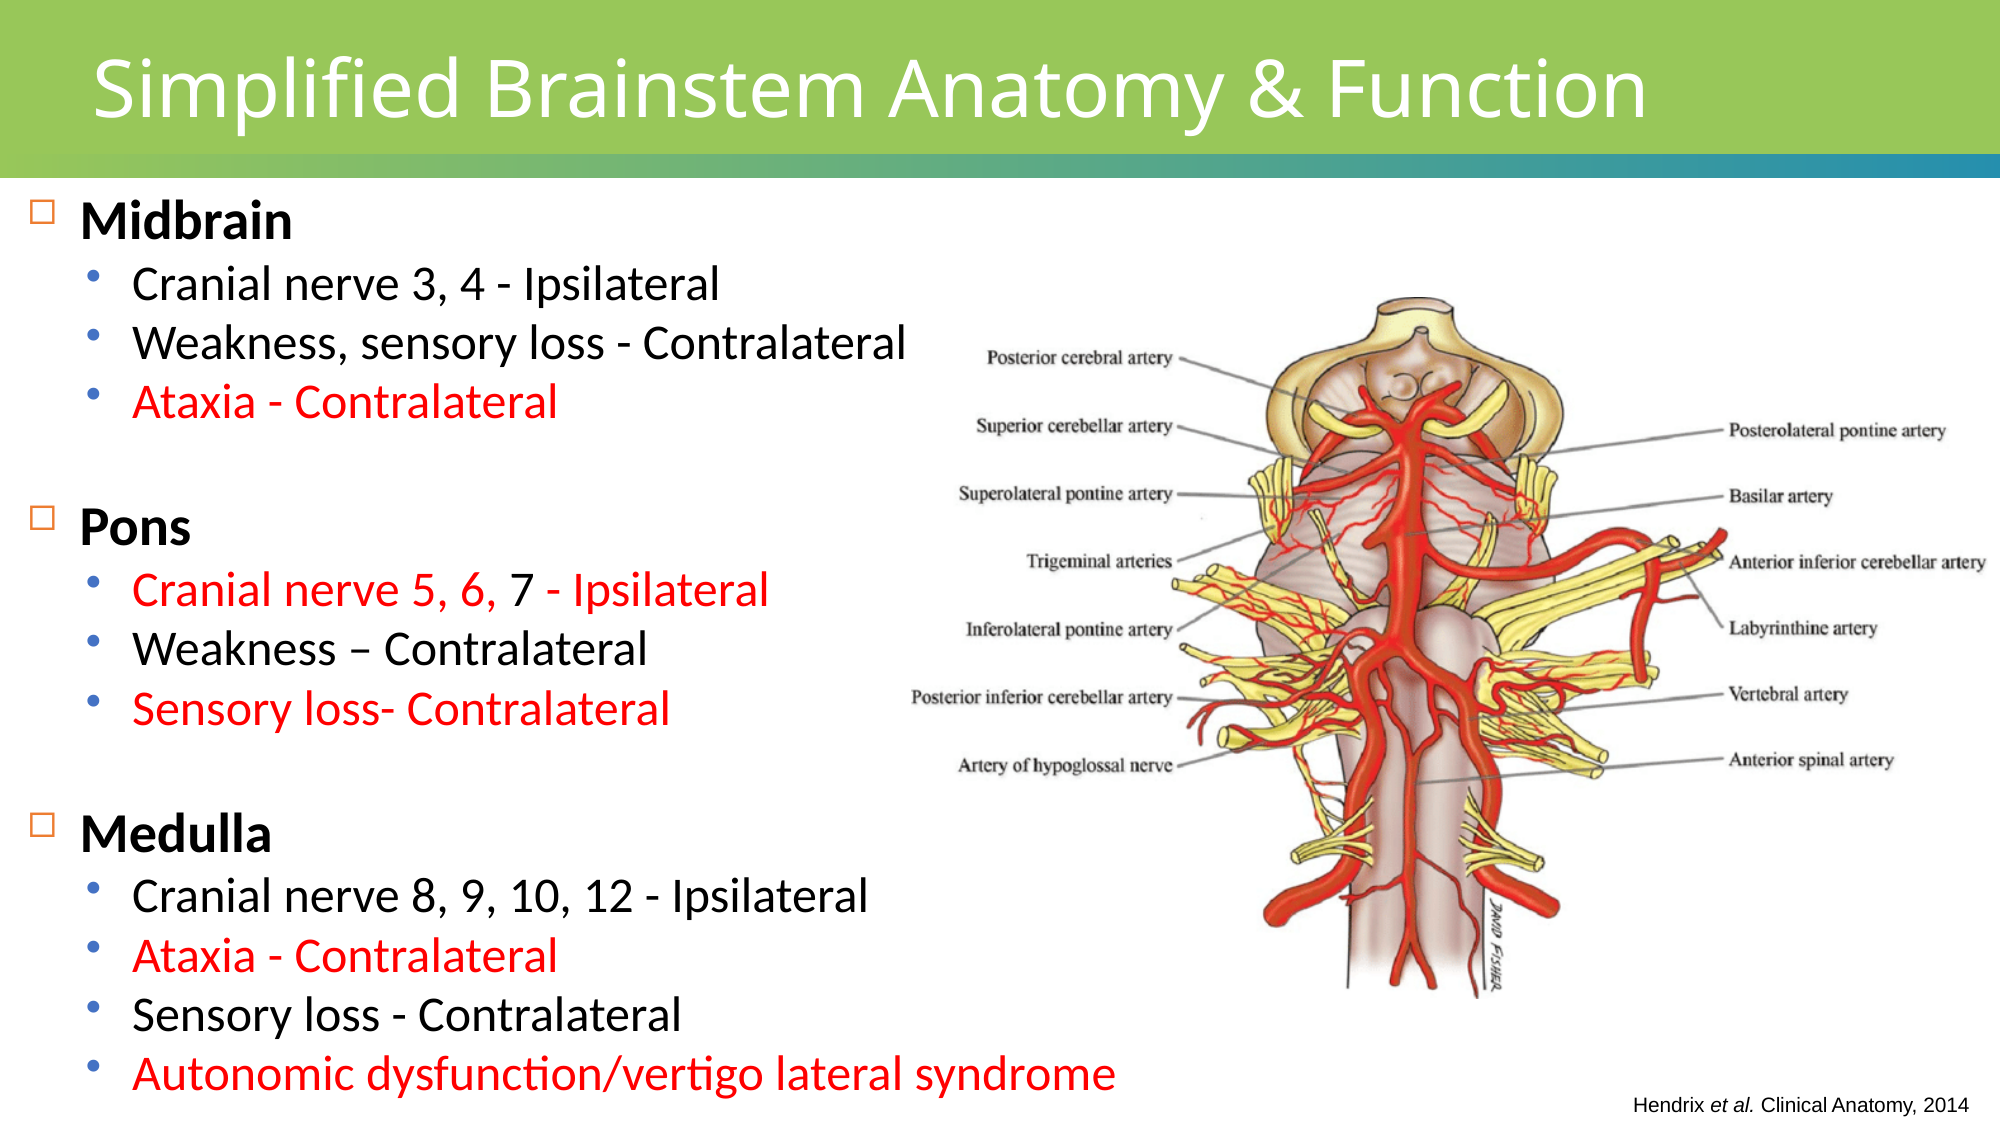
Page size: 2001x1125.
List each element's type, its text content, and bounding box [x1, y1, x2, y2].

text_box Hendrix et al. Clinical Anatomy, 2014 [1618, 1084, 2000, 1125]
text_box [0, 154, 2000, 178]
subtitle Simplified Brainstem Anatomy & Function [77, 40, 1881, 144]
picture [911, 297, 1988, 999]
text_box [0, 0, 2000, 154]
text_box Midbrain Cranial nerve 3, 4 - Ipsilateral Weakness, sensory loss - Contralateral Ataxia - Contralateral Pons Cranial nerve 5, 6, 7 - Ipsilateral Weakness – Contralateral Sensory loss- Contralateral Medulla Cranial nerve 8, 9, 10, 12 - Ipsilateral Ataxia - Contralateral Sensory loss - Contralateral Autonomic dysfunction/vertigo lateral syndrome [12, 188, 1513, 1077]
